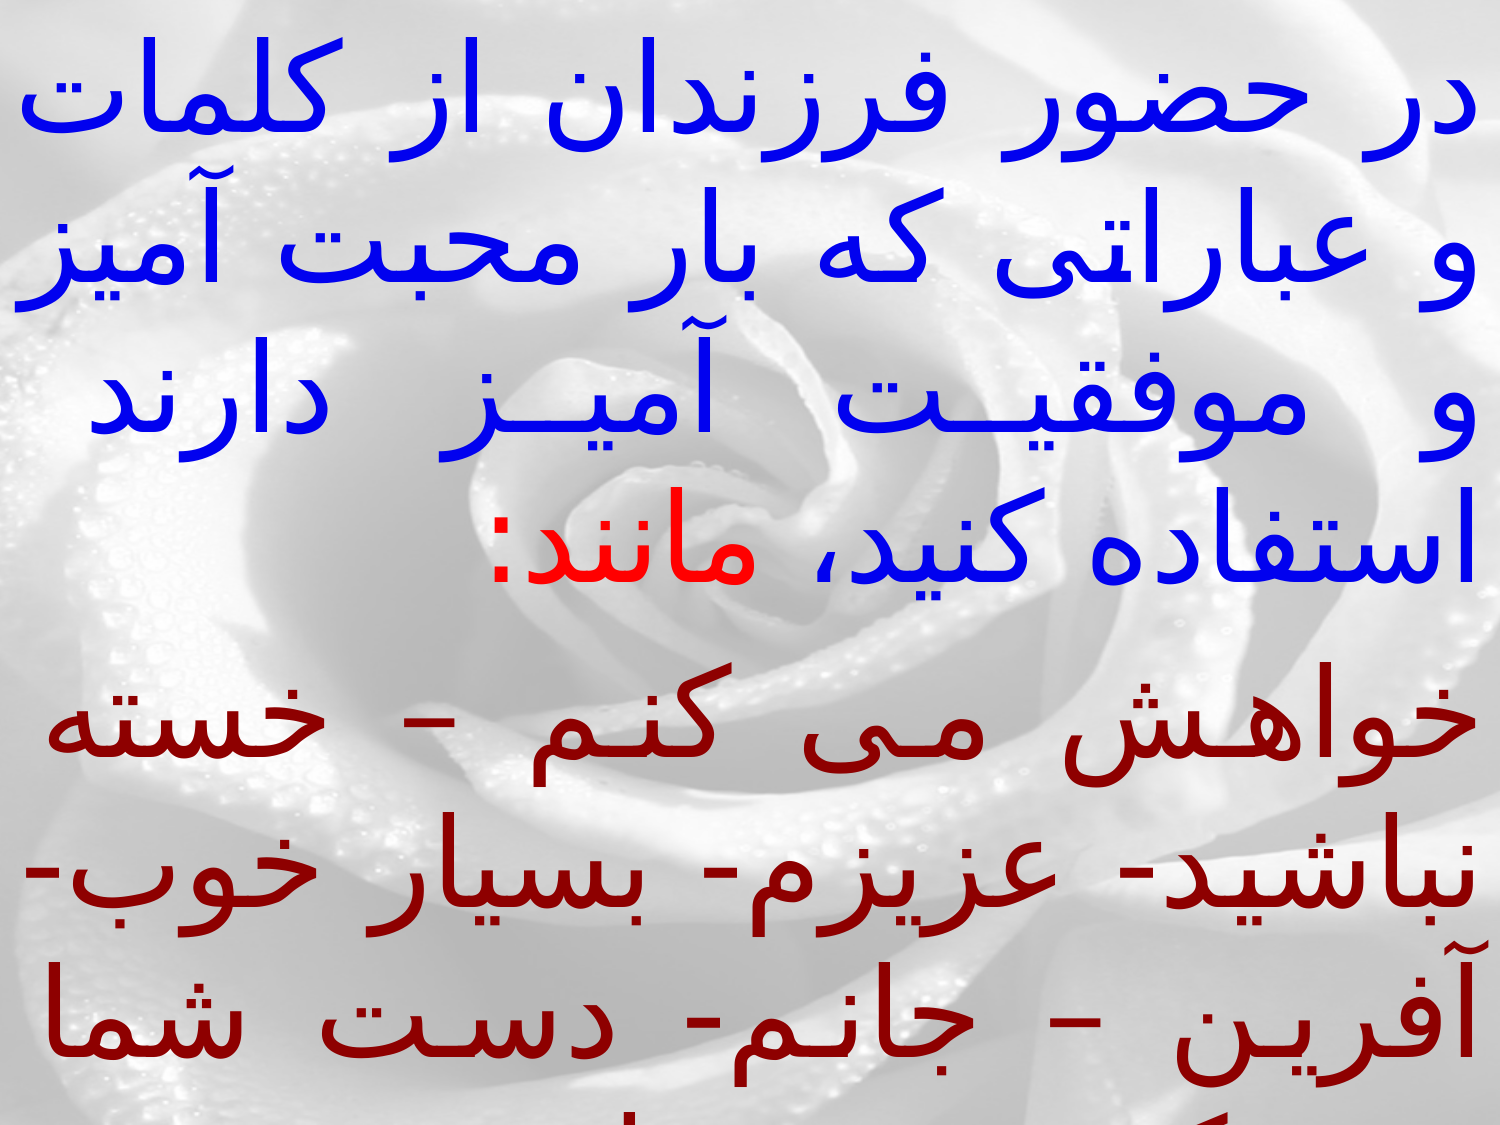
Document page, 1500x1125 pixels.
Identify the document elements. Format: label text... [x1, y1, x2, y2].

list در حضور فرزندان از کلمات و عباراتی که بار محبت آمیز و موفقیت آمیز دارند استفاده کنید، مانند: خواهش می کنم – خسته نباشید- عزیزم- بسیار خوب- آفرین – جانم- دست شما درد نکند-موفق باشی و... [0, 0, 1500, 1090]
